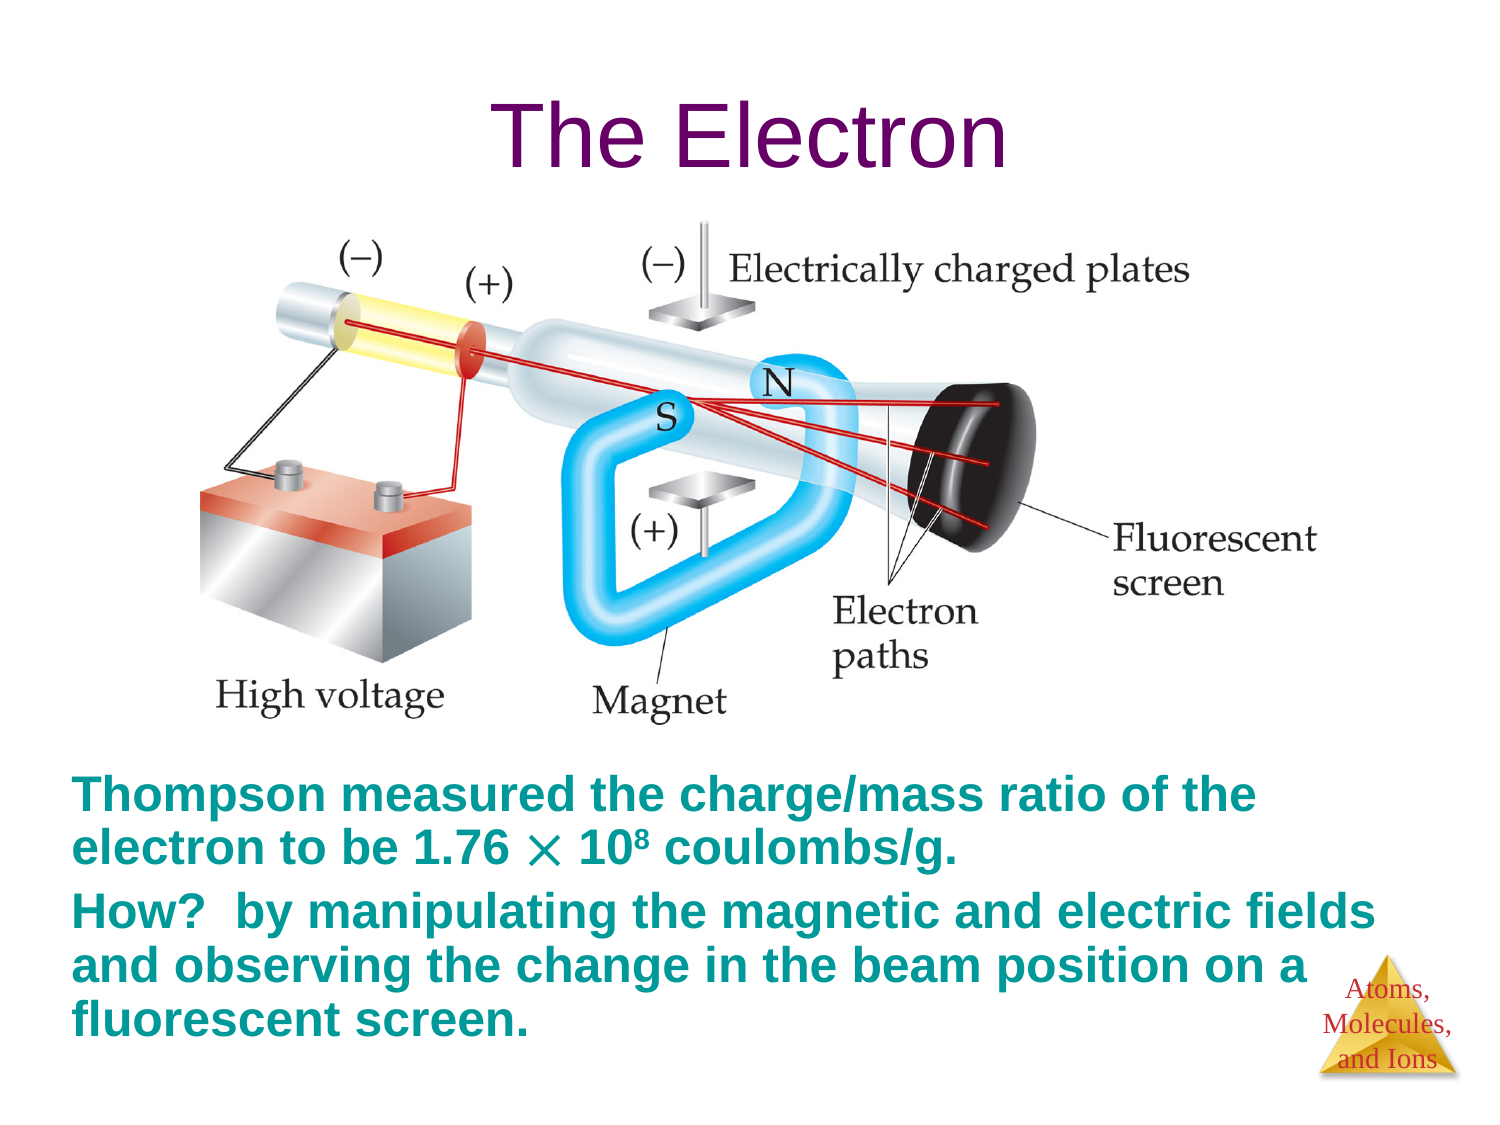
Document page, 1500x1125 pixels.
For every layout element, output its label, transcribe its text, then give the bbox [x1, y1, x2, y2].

title The Electron [112, 37, 1388, 225]
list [192, 212, 1325, 761]
picture [1275, 899, 1500, 1125]
list Thompson measured the charge/mass ratio of the electron to be 1.76  108 coulombs/g. How? by manipulating the magnetic and electric fields and observing the change in the beam position on a fluorescent screen. [0, 760, 1473, 973]
